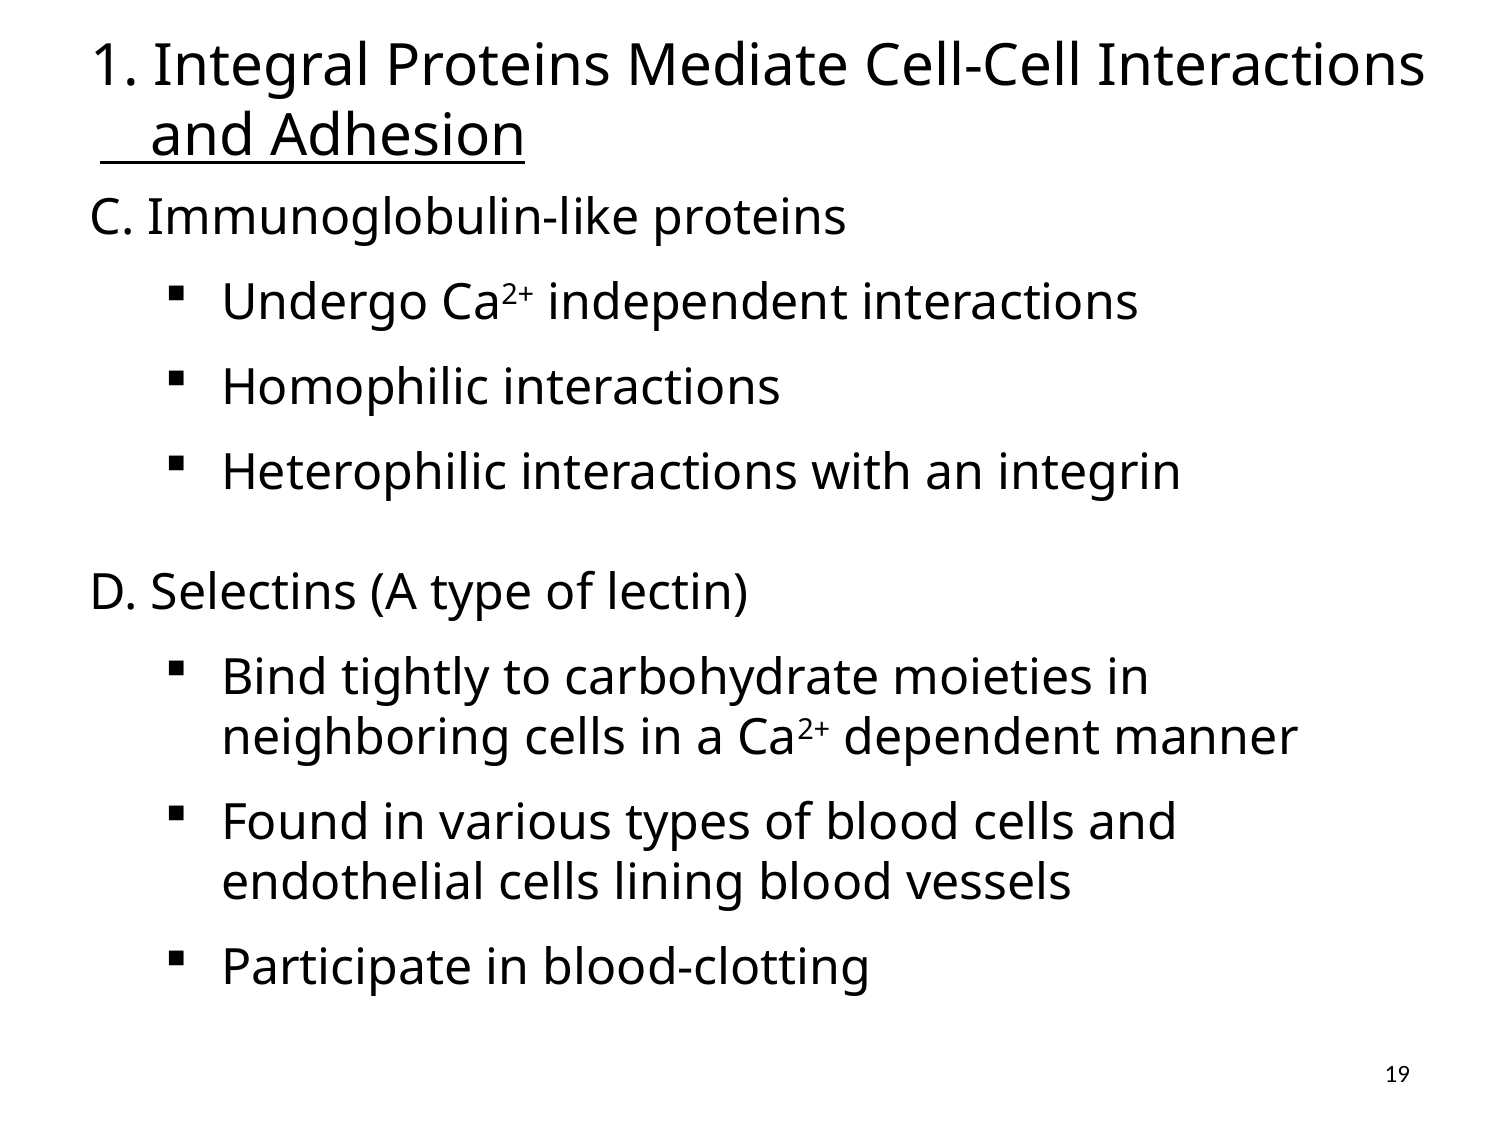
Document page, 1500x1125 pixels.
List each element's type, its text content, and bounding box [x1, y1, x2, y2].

text_box C. Immunoglobulin-like proteins Undergo Ca2+ independent interactions Homophilic interactions Heterophilic interactions with an integrin D. Selectins (A type of lectin) Bind tightly to carbohydrate moieties in neighboring cells in a Ca2+ dependent manner Found in various types of blood cells and endothelial cells lining blood vessels Participate in blood-clotting [75, 176, 1450, 1002]
title 1. Integral Proteins Mediate Cell-Cell Interactions and Adhesion [75, 45, 1463, 150]
slide_number 19 [1074, 1042, 1425, 1103]
